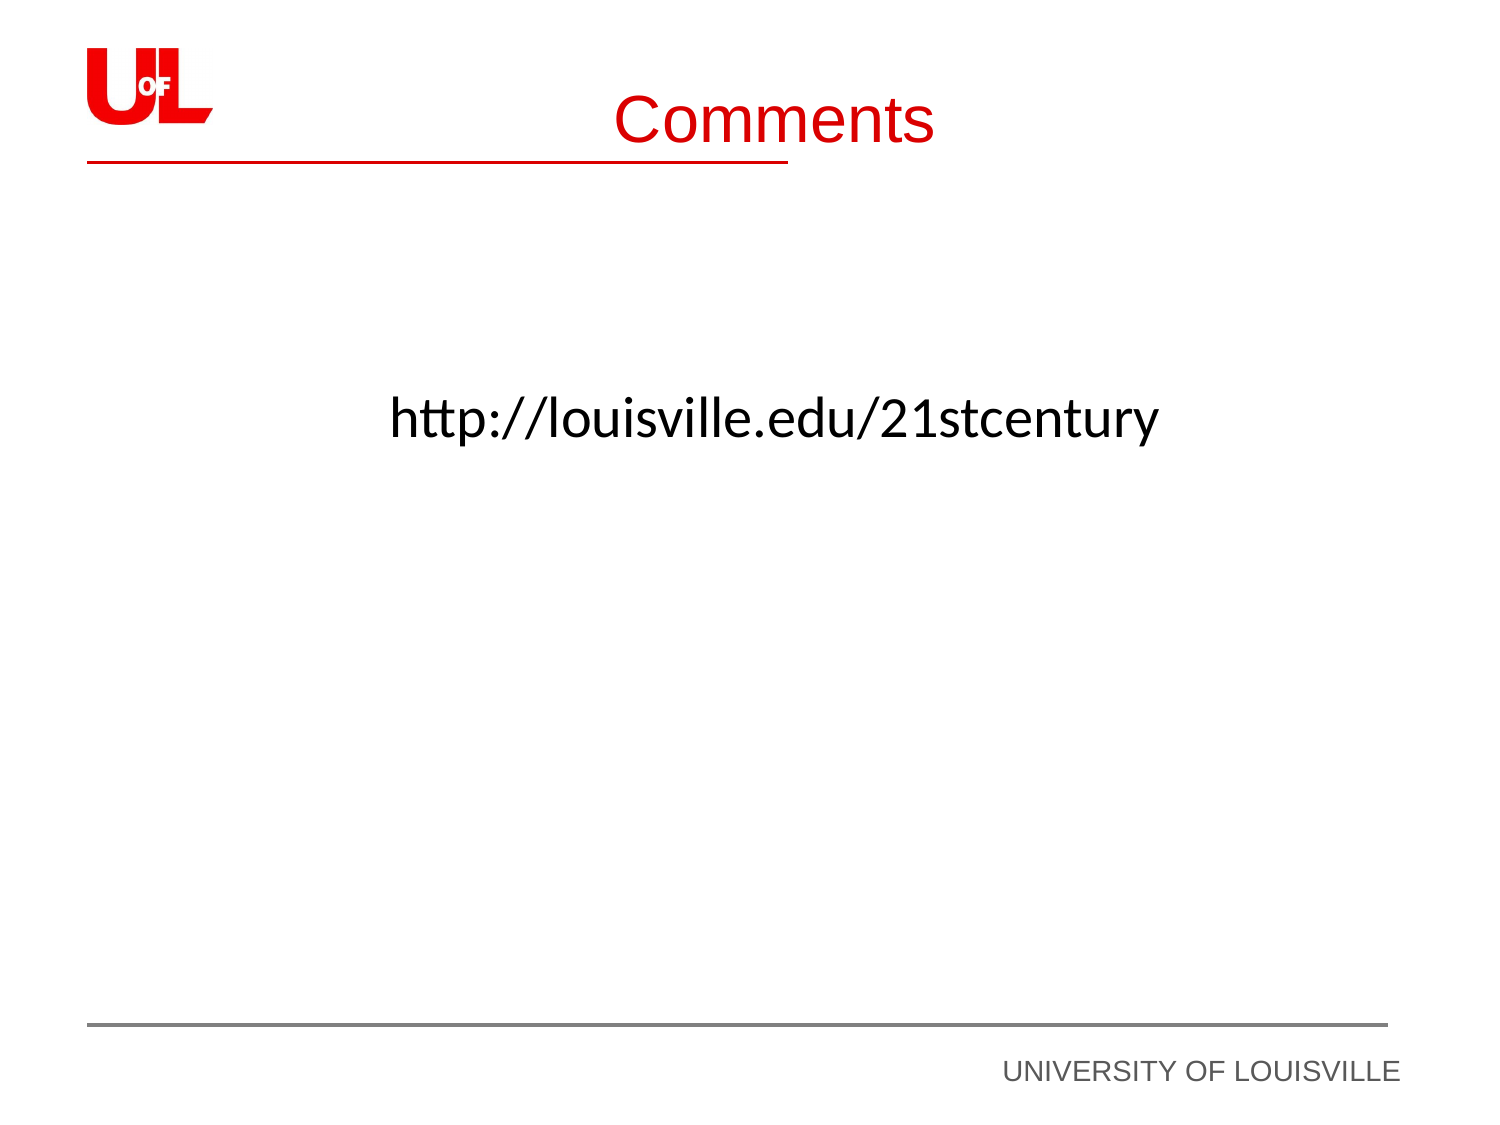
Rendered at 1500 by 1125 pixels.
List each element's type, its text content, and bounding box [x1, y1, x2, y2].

text_box http://louisville.edu/21stcentury [99, 362, 1450, 457]
text_box UNIVERSITY OF LOUISVILLE [987, 1044, 1438, 1095]
picture [87, 48, 213, 126]
text_box Comments [300, 68, 1250, 164]
